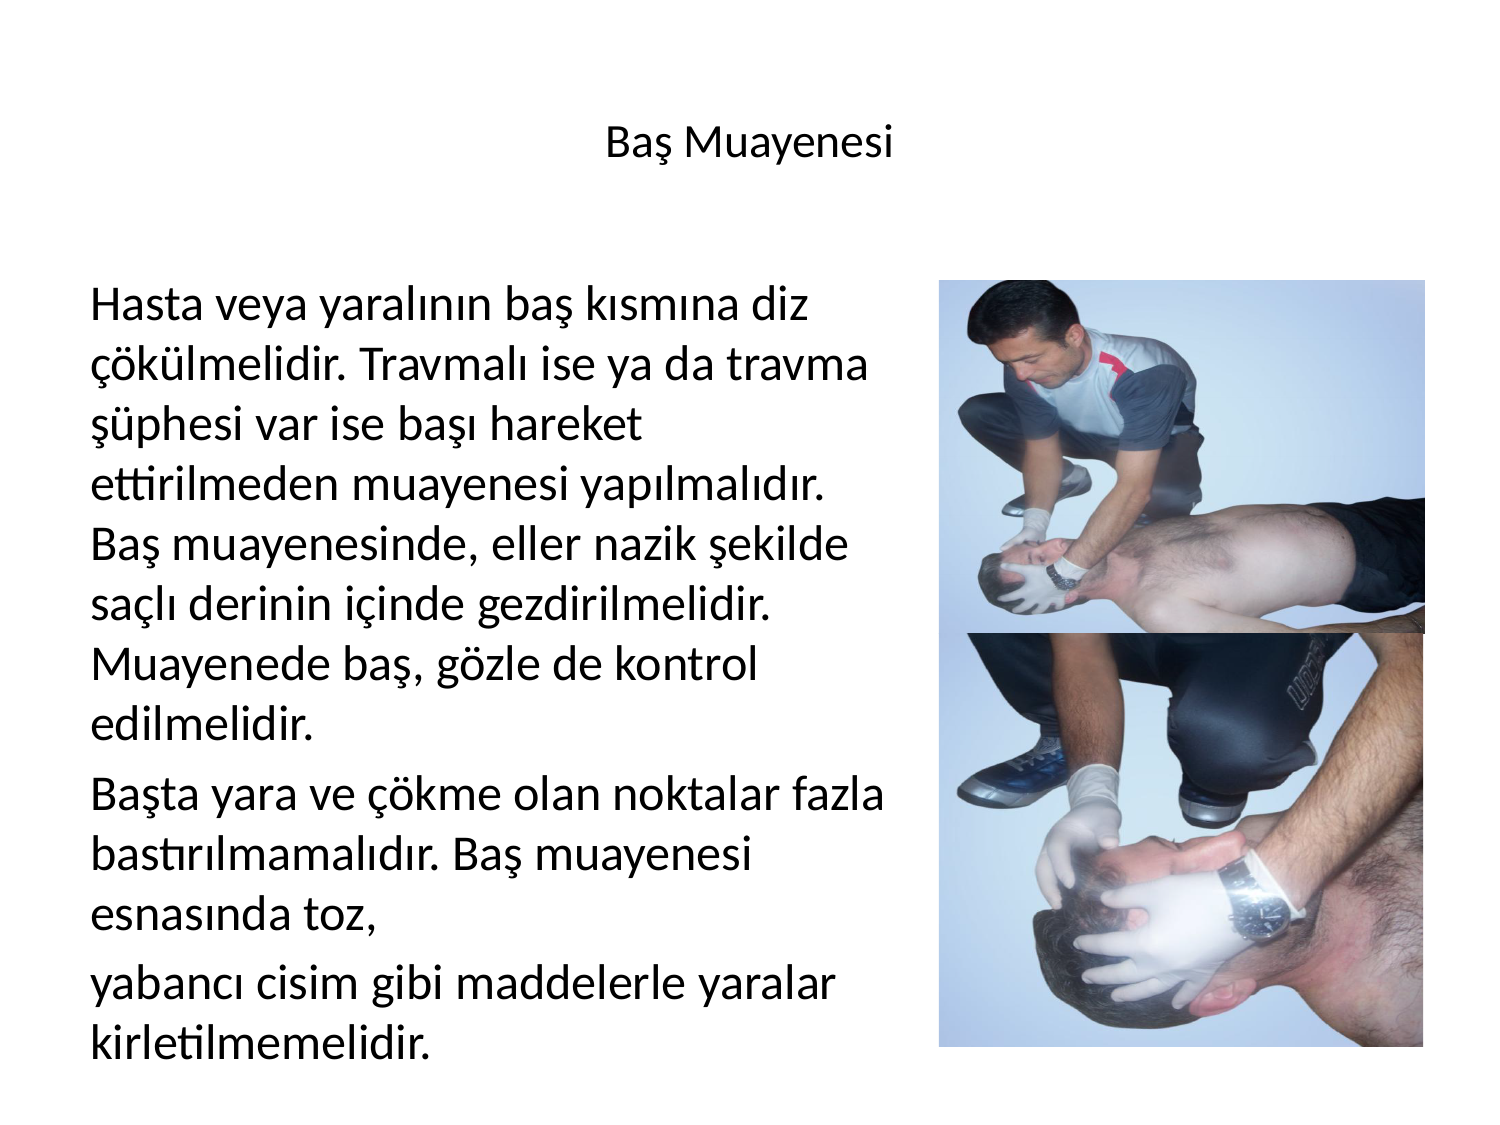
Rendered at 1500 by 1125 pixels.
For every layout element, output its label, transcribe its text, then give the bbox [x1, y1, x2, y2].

list Hasta veya yaralının baş kısmına diz çökülmelidir. Travmalı ise ya da travma şüphesi var ise başı hareket ettirilmeden muayenesi yapılmalıdır. Baş muayenesinde, eller nazik şekilde saçlı derinin içinde gezdirilmelidir. Muayenede baş, gözle de kontrol edilmelidir. Başta yara ve çökme olan noktalar fazla bastırılmamalıdır. Baş muayenesi esnasında toz, yabancı cisim gibi maddelerle yaralar kirletilmemelidir. [75, 262, 904, 1083]
picture [938, 633, 1424, 1048]
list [938, 280, 1426, 634]
title Baş Muayenesi [75, 45, 1425, 233]
